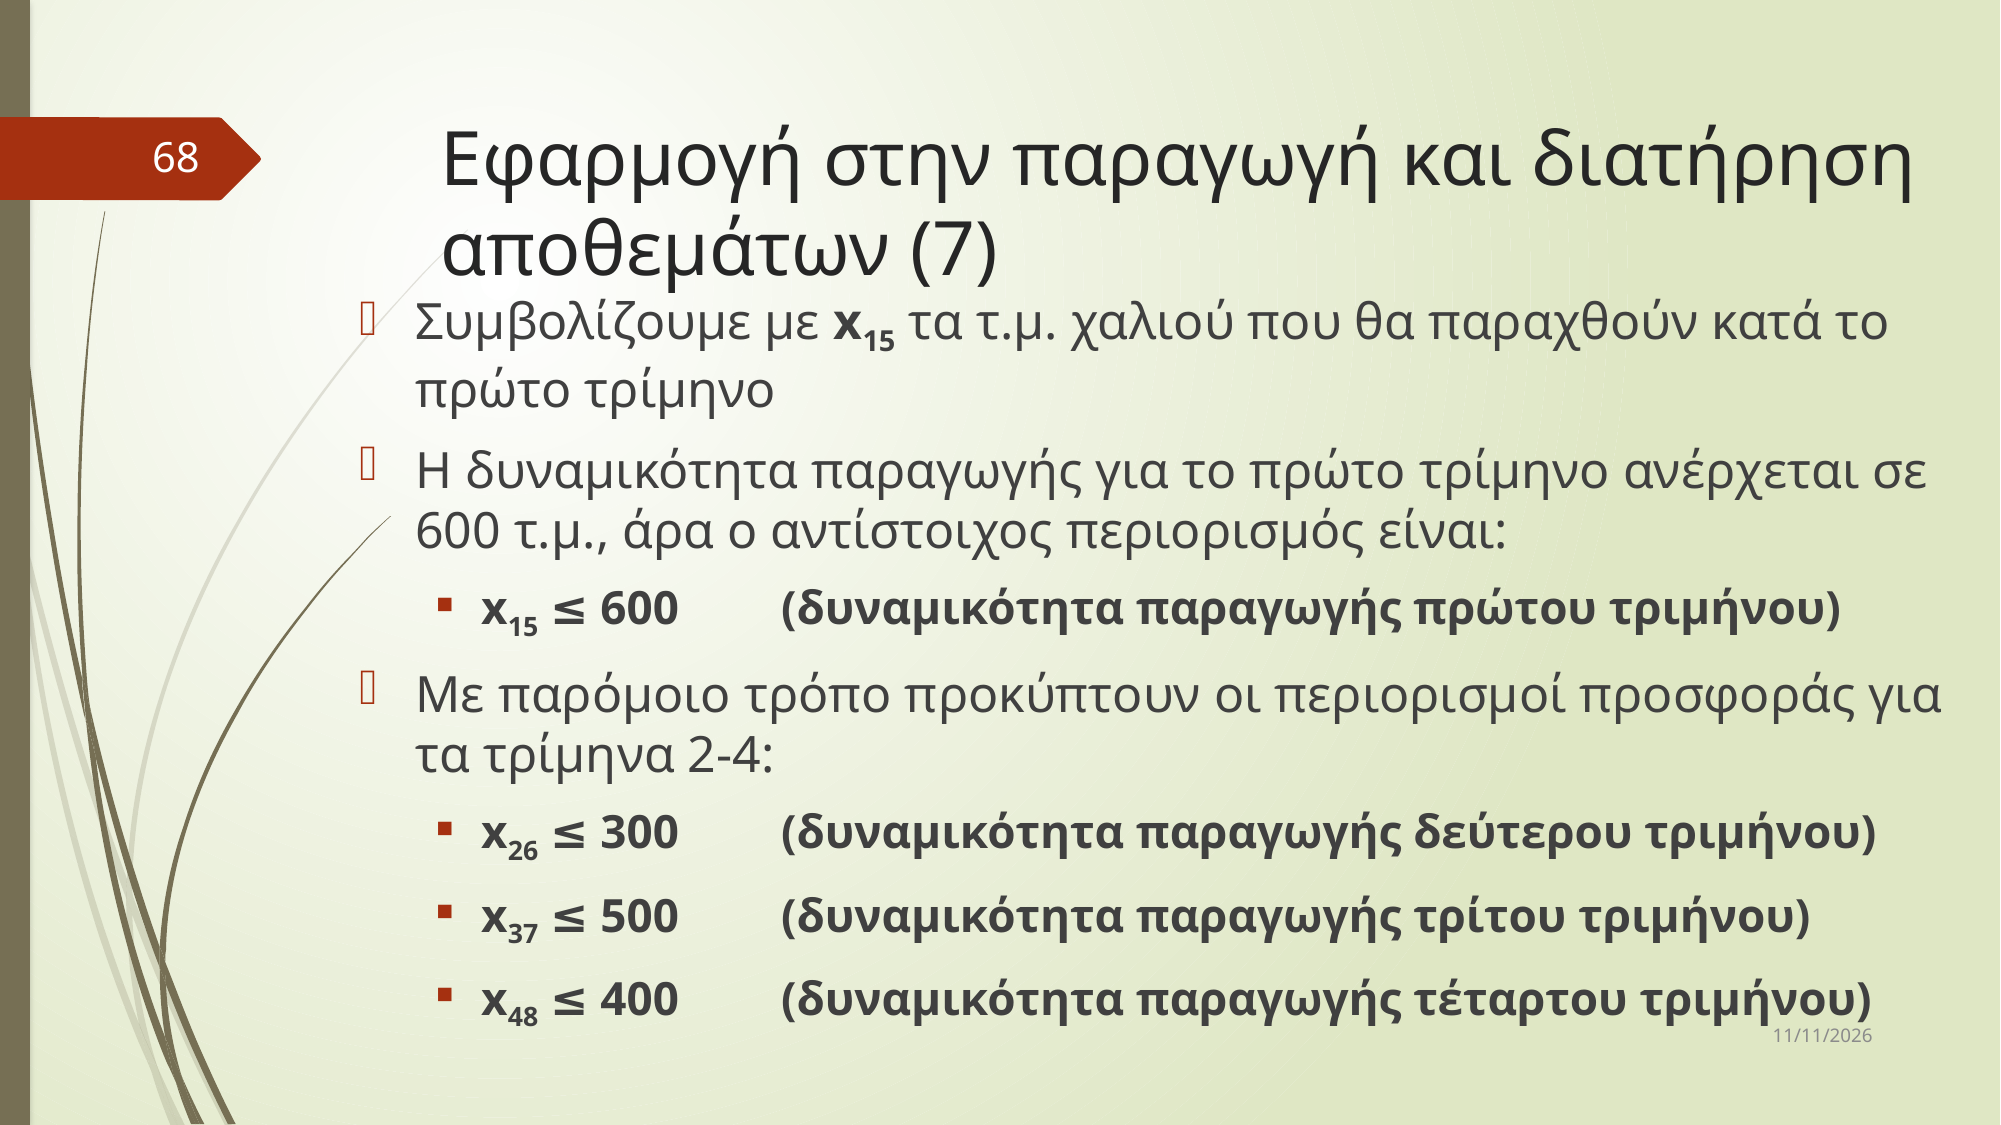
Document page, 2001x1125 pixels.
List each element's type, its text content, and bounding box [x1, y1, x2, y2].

slide_number 68 [87, 129, 216, 190]
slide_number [1699, 1005, 1888, 1067]
title Εφαρμογή στην παραγωγή και διατήρηση αποθεμάτων (7) [425, 102, 1986, 281]
list Συμβολίζουμε με x15 τα τ.μ. χαλιού που θα παραχθούν κατά το πρώτο τρίμηνο Η δυναμικότητα παραγωγής για το πρώτο τρίμηνο ανέρχεται σε 600 τ.μ., άρα ο αντίστοιχος περιορισμός είναι: x15 ≤ 600 (δυναμικότητα παραγωγής πρώτου τριμήνου) Με παρόμοιο τρόπο προκύπτουν οι περιορισμοί προσφοράς για τα τρίμηνα 2-4: x26 ≤ 300 (δυναμικότητα παραγωγής δεύτερου τριμήνου) x37 ≤ 500 (δυναμικότητα παραγωγής τρίτου τριμήνου) x48 ≤ 400 (δυναμικότητα παραγωγής τέταρτου τριμήνου) [344, 281, 2000, 1113]
